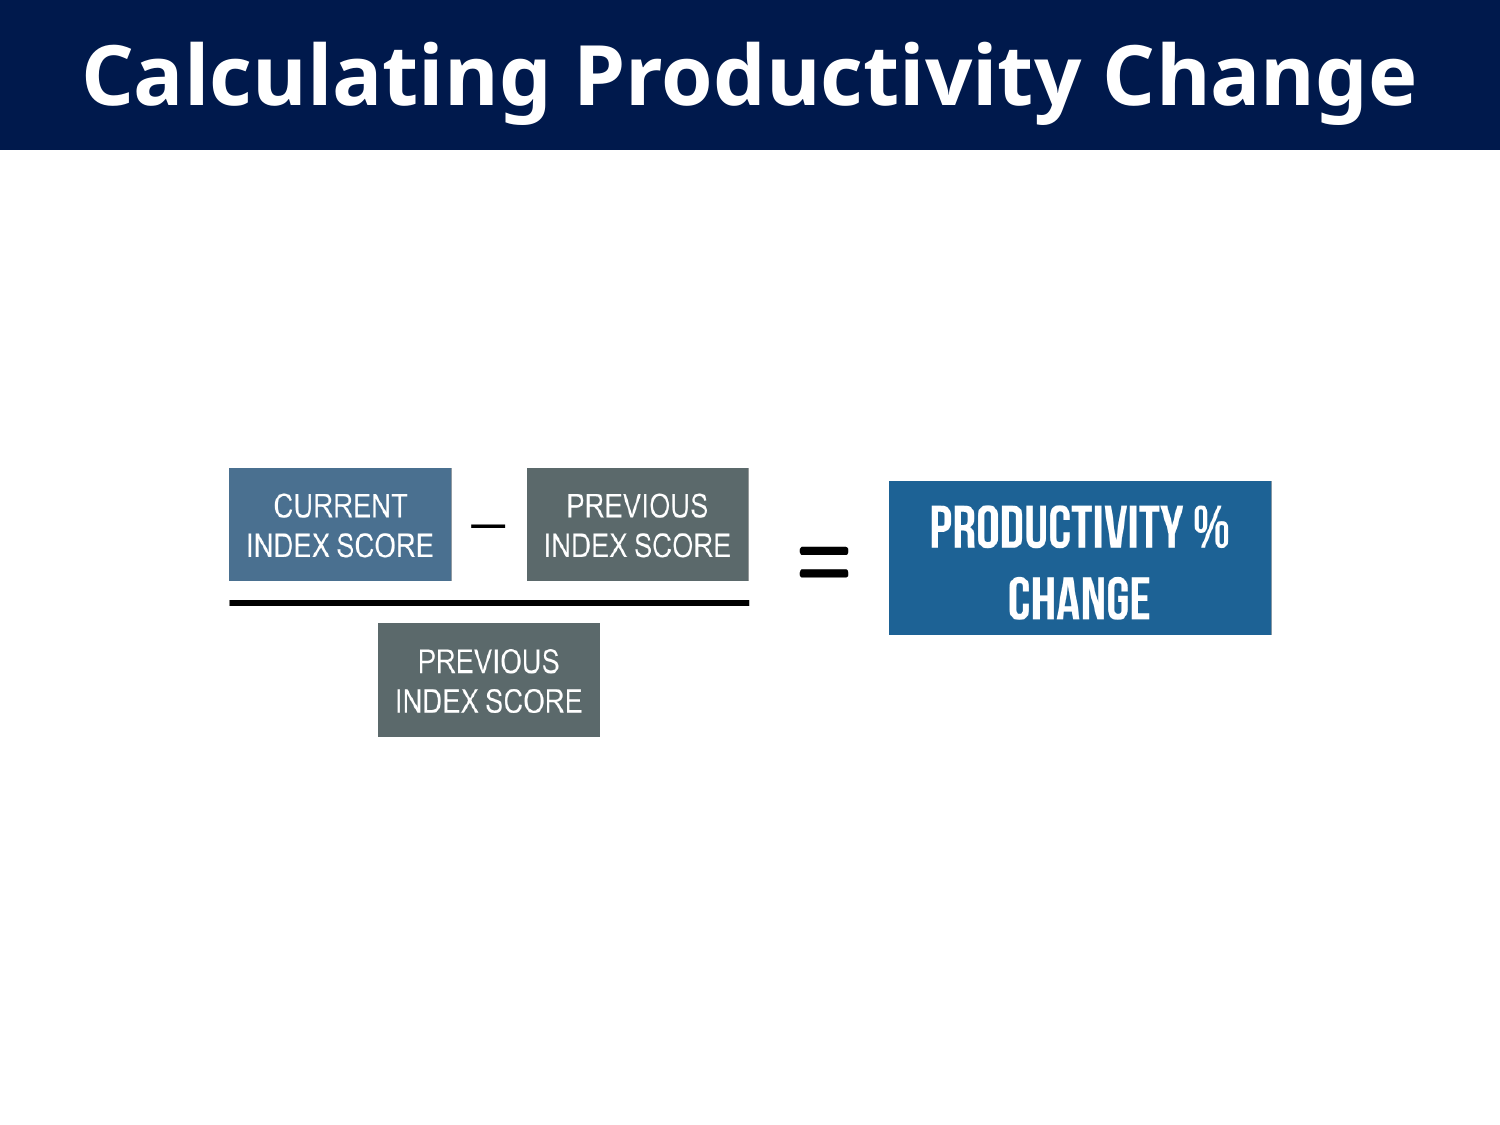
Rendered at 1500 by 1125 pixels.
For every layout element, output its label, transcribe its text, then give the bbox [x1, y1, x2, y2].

title Calculating Productivity Change [0, 0, 1500, 150]
picture [225, 424, 1275, 740]
